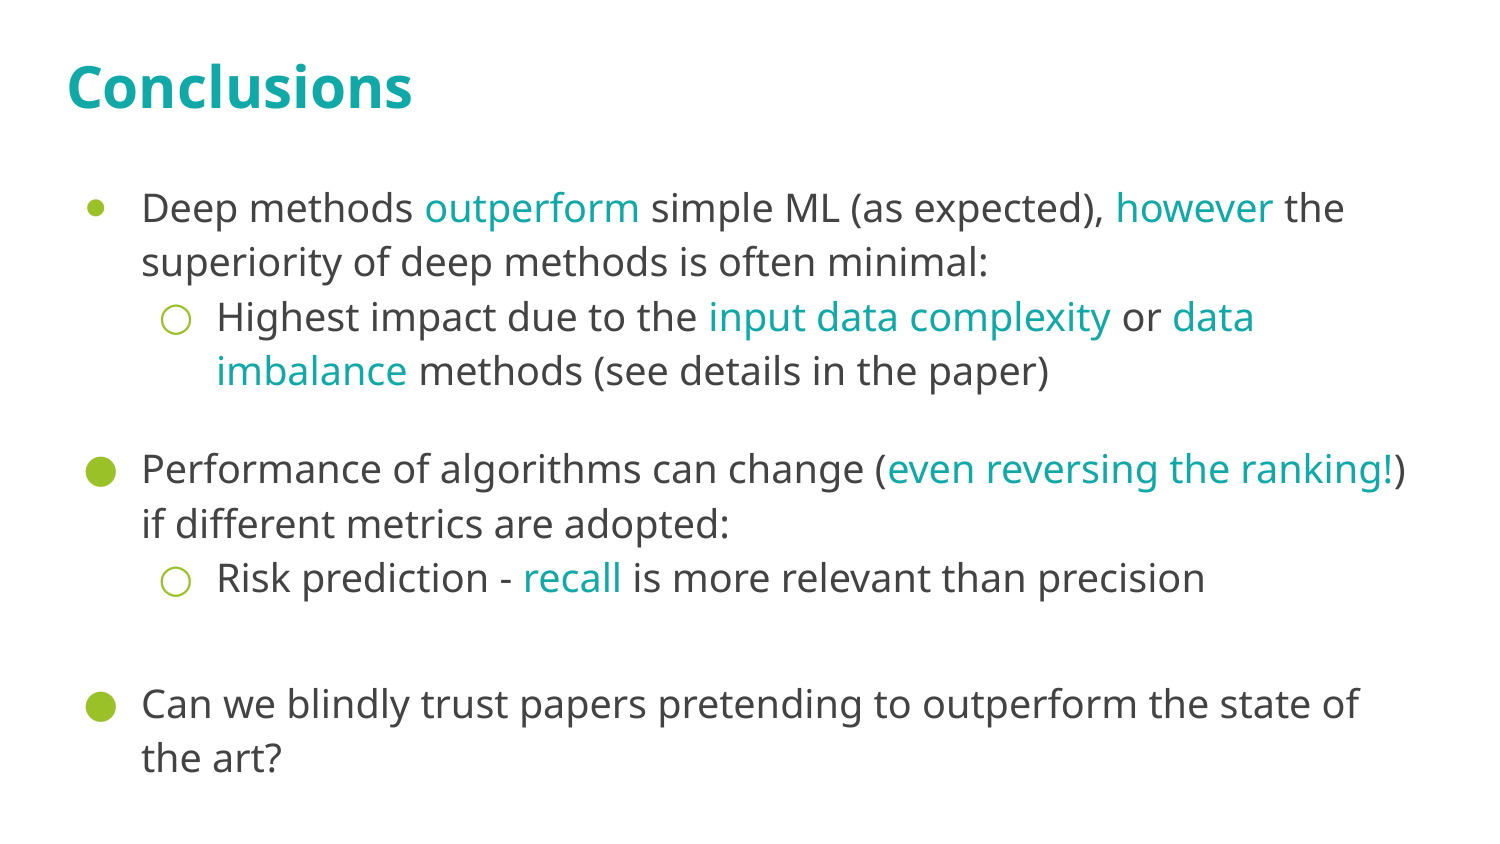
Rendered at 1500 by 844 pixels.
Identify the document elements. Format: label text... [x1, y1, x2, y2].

title Conclusions [51, 35, 1449, 130]
text_box Deep methods outperform simple ML (as expected), however the superiority of deep methods is often minimal: Highest impact due to the input data complexity or data imbalance methods (see details in the paper) [51, 160, 1387, 406]
text_box Performance of algorithms can change (even reversing the ranking!) if different metrics are adopted: Risk prediction - recall is more relevant than precision [51, 421, 1438, 656]
text_box Can we blindly trust papers pretending to outperform the state of the art? [51, 656, 1438, 844]
